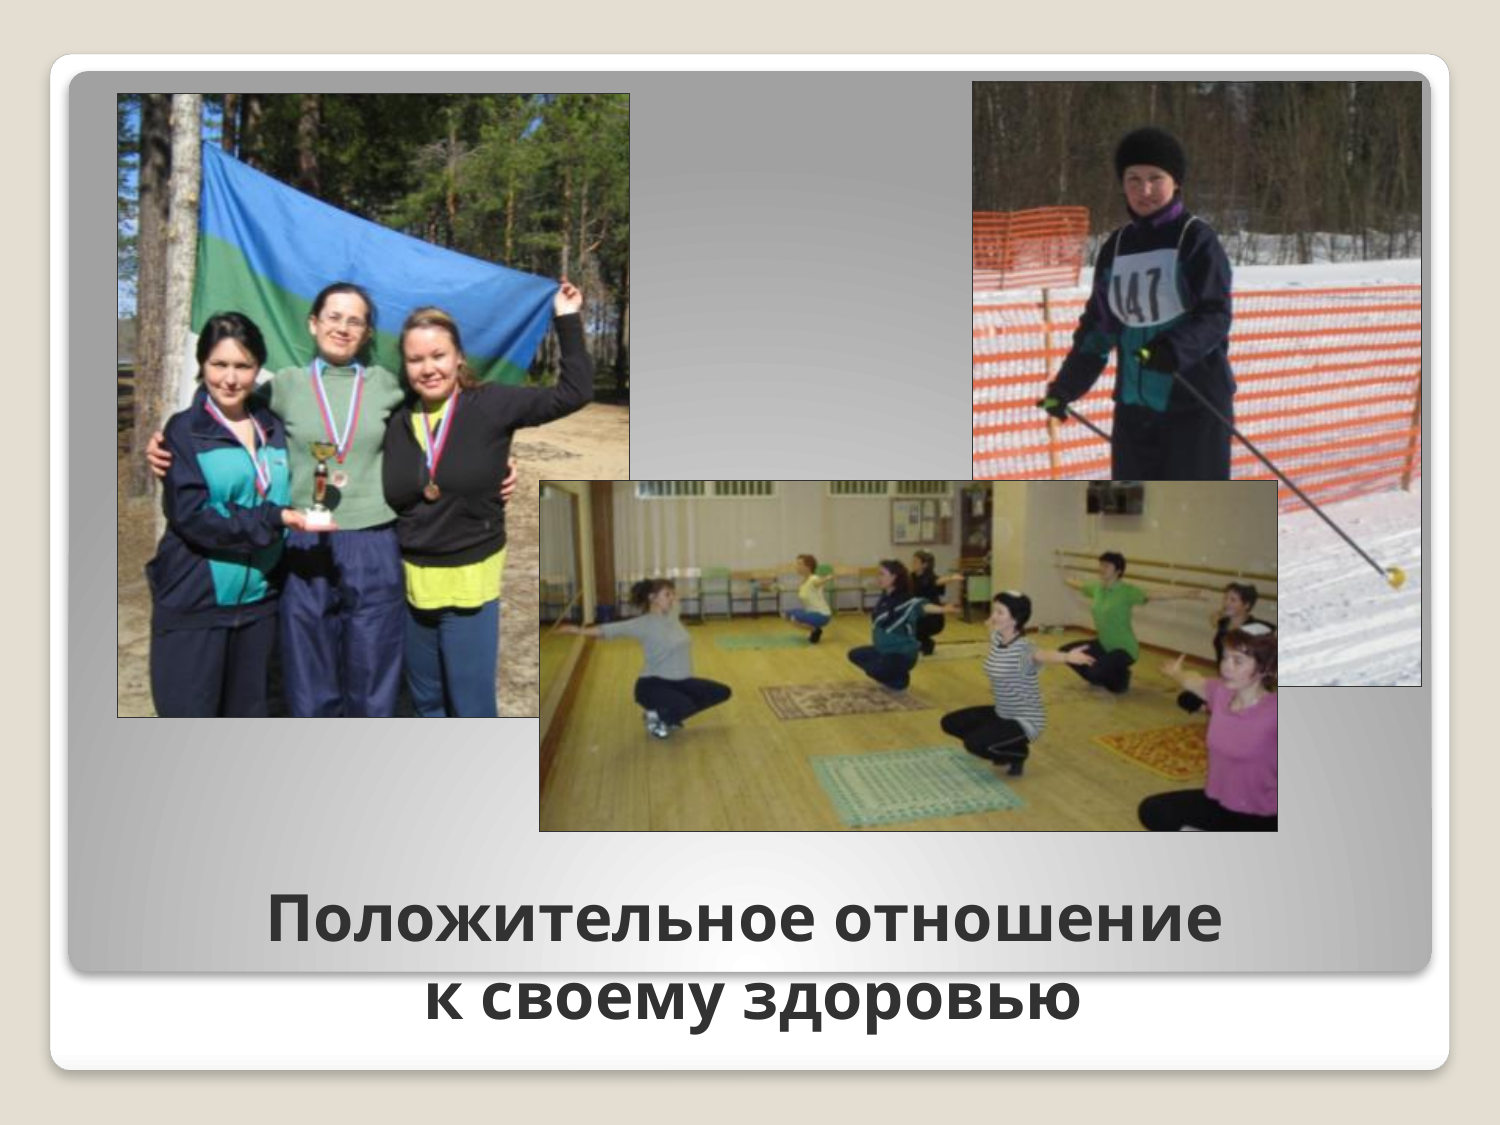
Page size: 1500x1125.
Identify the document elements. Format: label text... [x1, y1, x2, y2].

picture [538, 81, 1422, 833]
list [116, 93, 630, 719]
title Положительное отношение к своему здоровью [82, 867, 1425, 1040]
